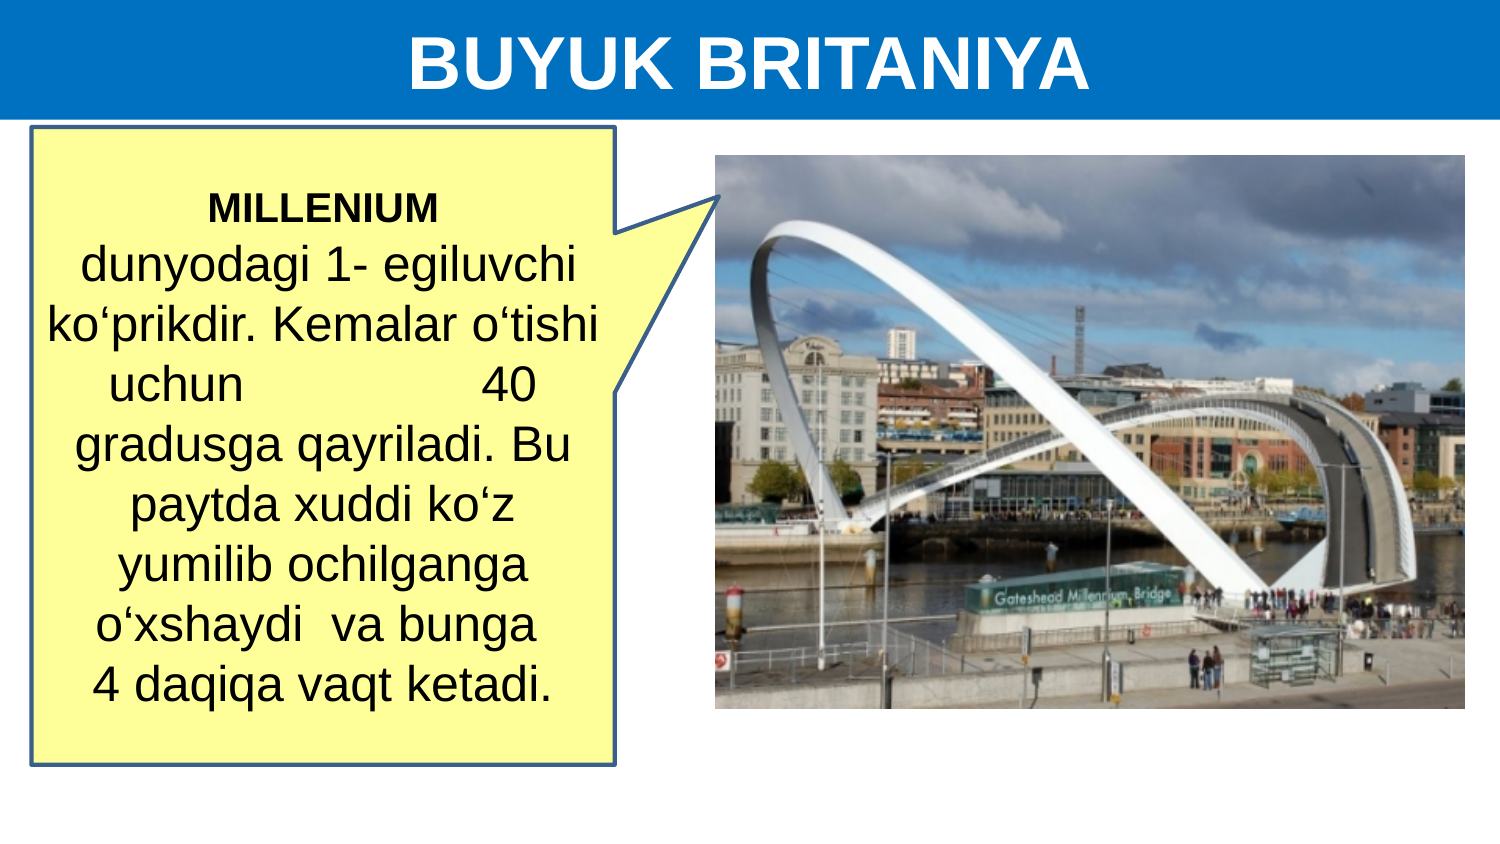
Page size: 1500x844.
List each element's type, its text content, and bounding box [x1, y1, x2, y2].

picture [715, 155, 1465, 709]
title BUYUK BRITANIYA [0, 0, 1500, 120]
text_box MILLENIUM dunyodagi 1- egiluvchi ko‘prikdir. Kemalar o‘tishi uchun 40 gradusga qayriladi. Bu paytda xuddi ko‘z yumilib ochilganga o‘xshaydi va bunga 4 daqiqa vaqt ketadi. [29, 124, 710, 767]
